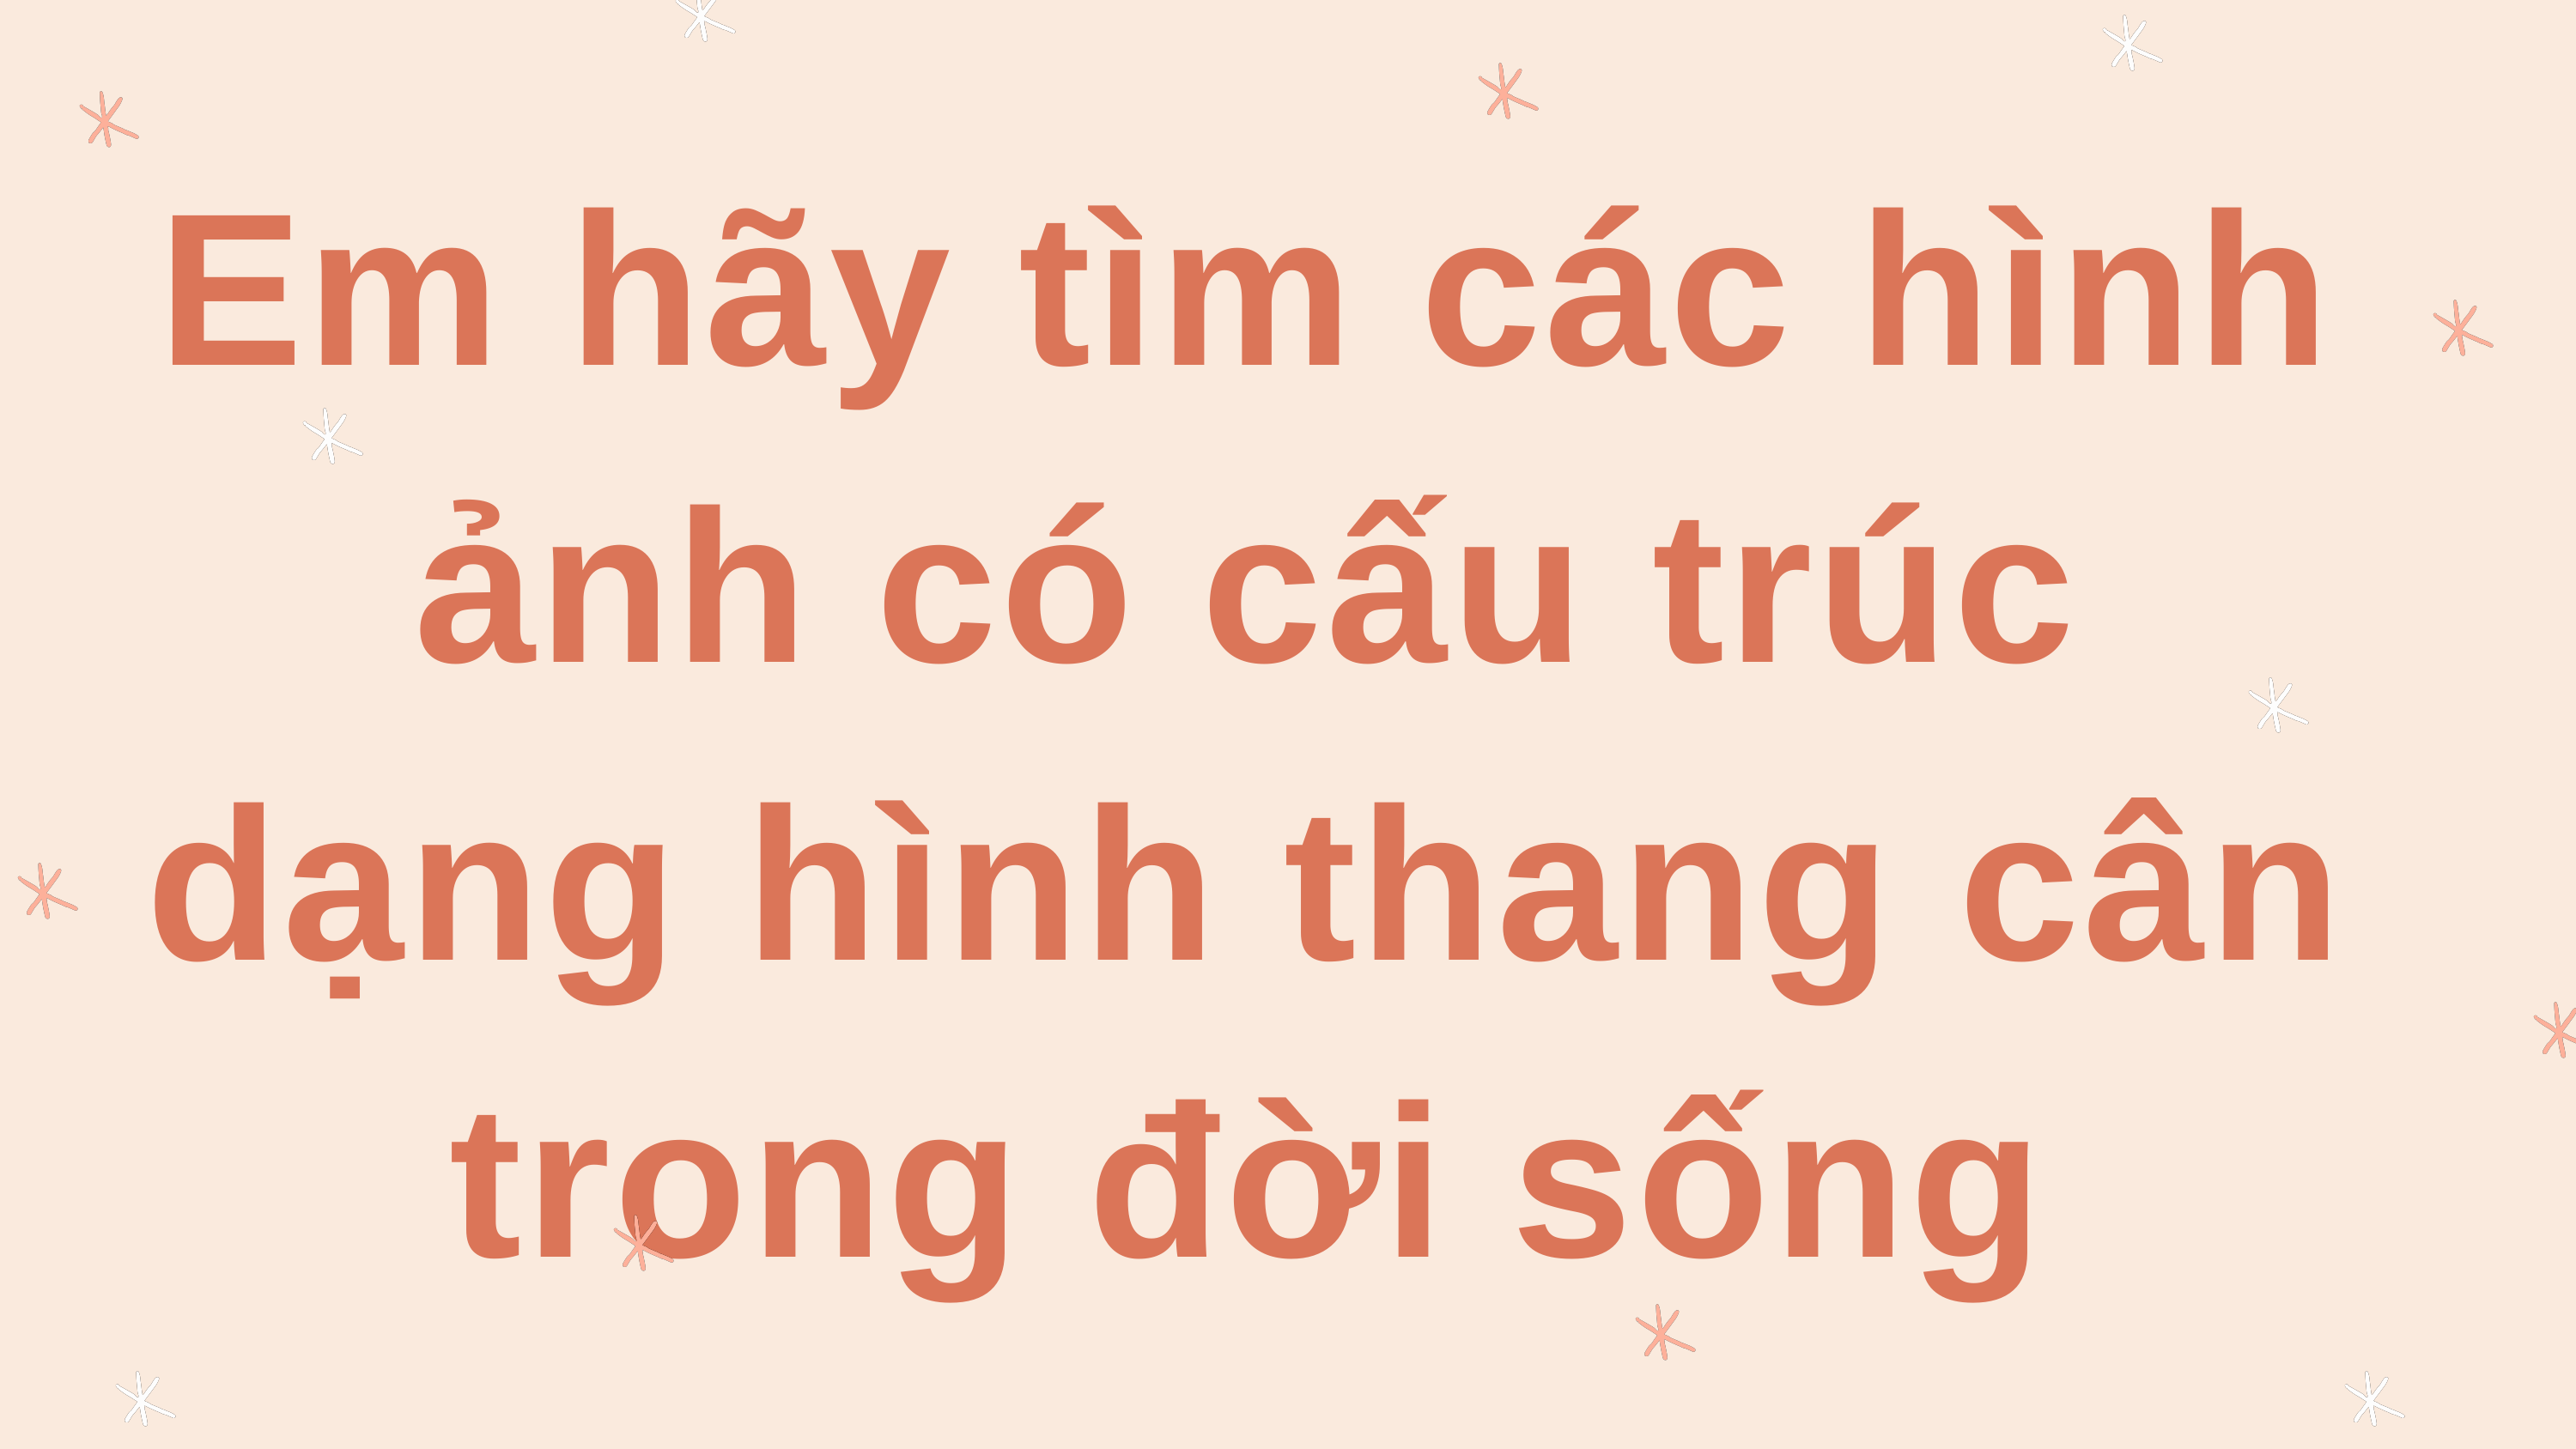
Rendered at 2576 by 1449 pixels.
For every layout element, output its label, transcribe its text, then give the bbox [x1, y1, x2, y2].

picture [672, 0, 736, 44]
picture [1633, 1303, 1696, 1361]
picture [113, 1369, 176, 1428]
picture [15, 862, 78, 920]
picture [2245, 676, 2309, 735]
picture [2100, 14, 2163, 72]
picture [611, 1214, 674, 1272]
picture [301, 407, 363, 465]
picture [76, 90, 140, 149]
text_box Em hãy tìm các hình ảnh có cấu trúc dạng hình thang cân trong đời sống [144, 111, 2352, 1301]
picture [1476, 62, 1539, 120]
picture [2342, 1369, 2405, 1428]
picture [2531, 1001, 2576, 1059]
picture [2431, 299, 2494, 357]
